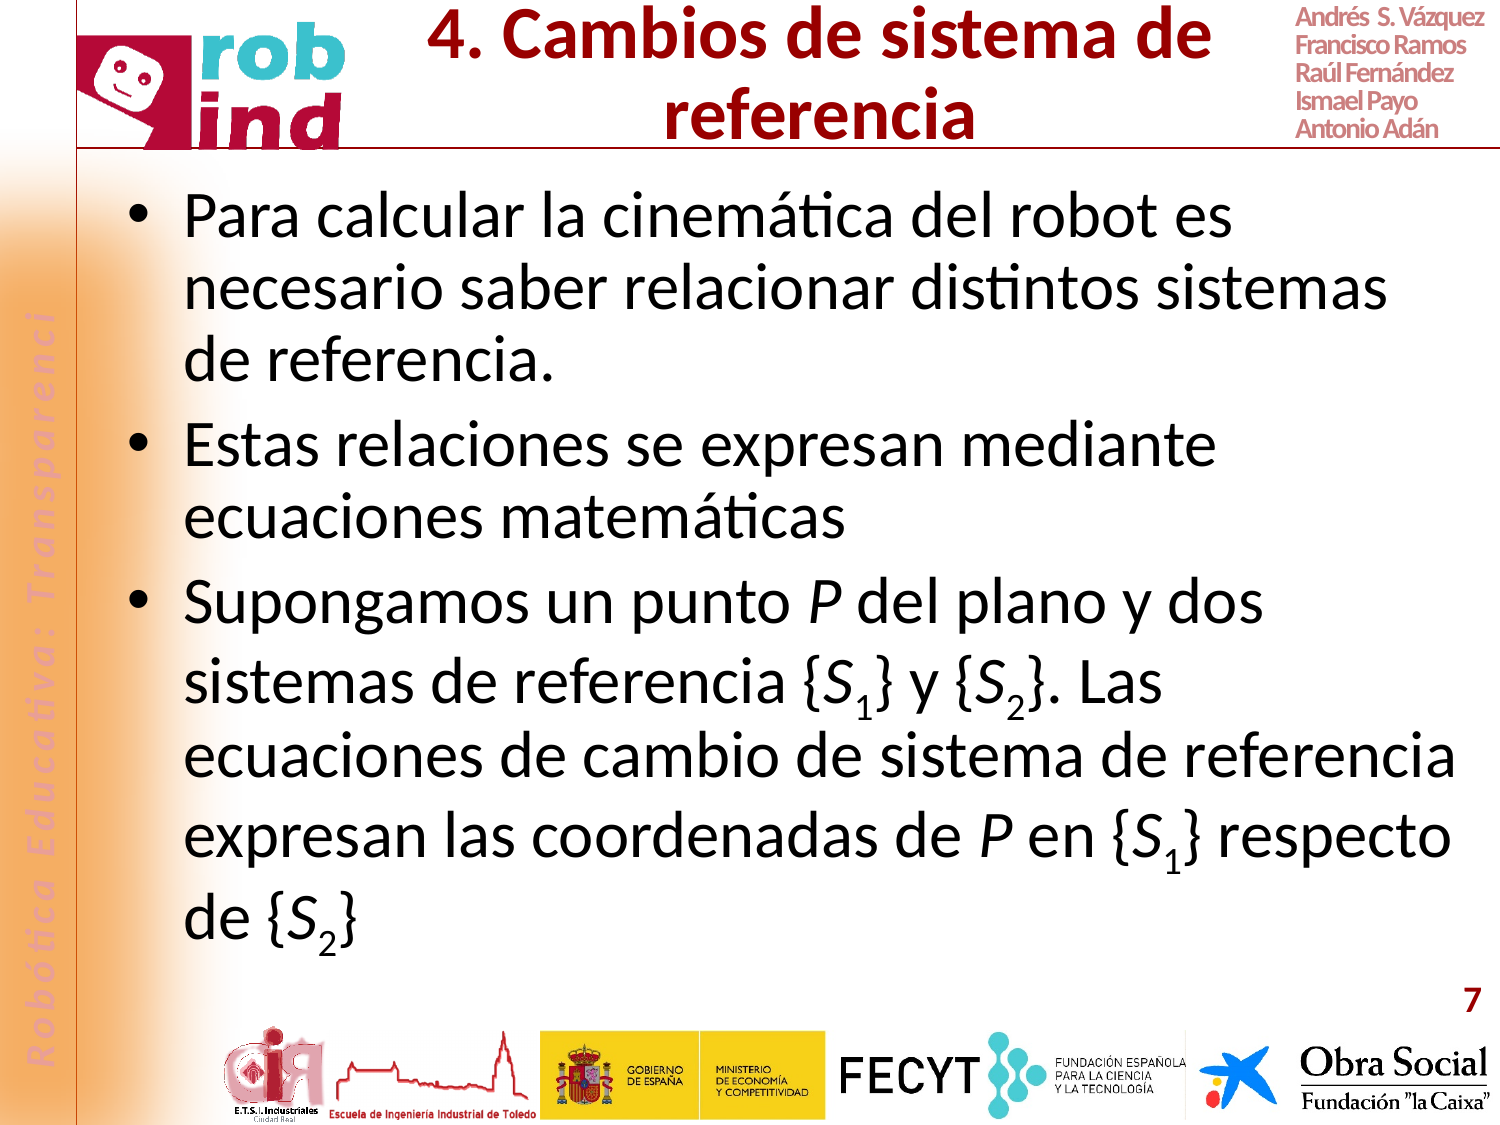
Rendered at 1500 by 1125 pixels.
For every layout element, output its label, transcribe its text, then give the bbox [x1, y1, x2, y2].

picture [76, 16, 347, 150]
picture [540, 1030, 1186, 1120]
slide_number 7 [1364, 967, 1498, 1027]
title 4. Cambios de sistema de referencia [348, 0, 1294, 149]
picture [221, 1026, 537, 1124]
picture [1191, 1033, 1498, 1117]
list Para calcular la cinemática del robot es necesario saber relacionar distintos sistemas de referencia. Estas relaciones se expresan mediante ecuaciones matemáticas Supongamos un punto P del plano y dos sistemas de referencia {S1} y {S2}. Las ecuaciones de cambio de sistema de referencia expresan las coordenadas de P en {S1} respecto de {S2} [112, 172, 1483, 1024]
